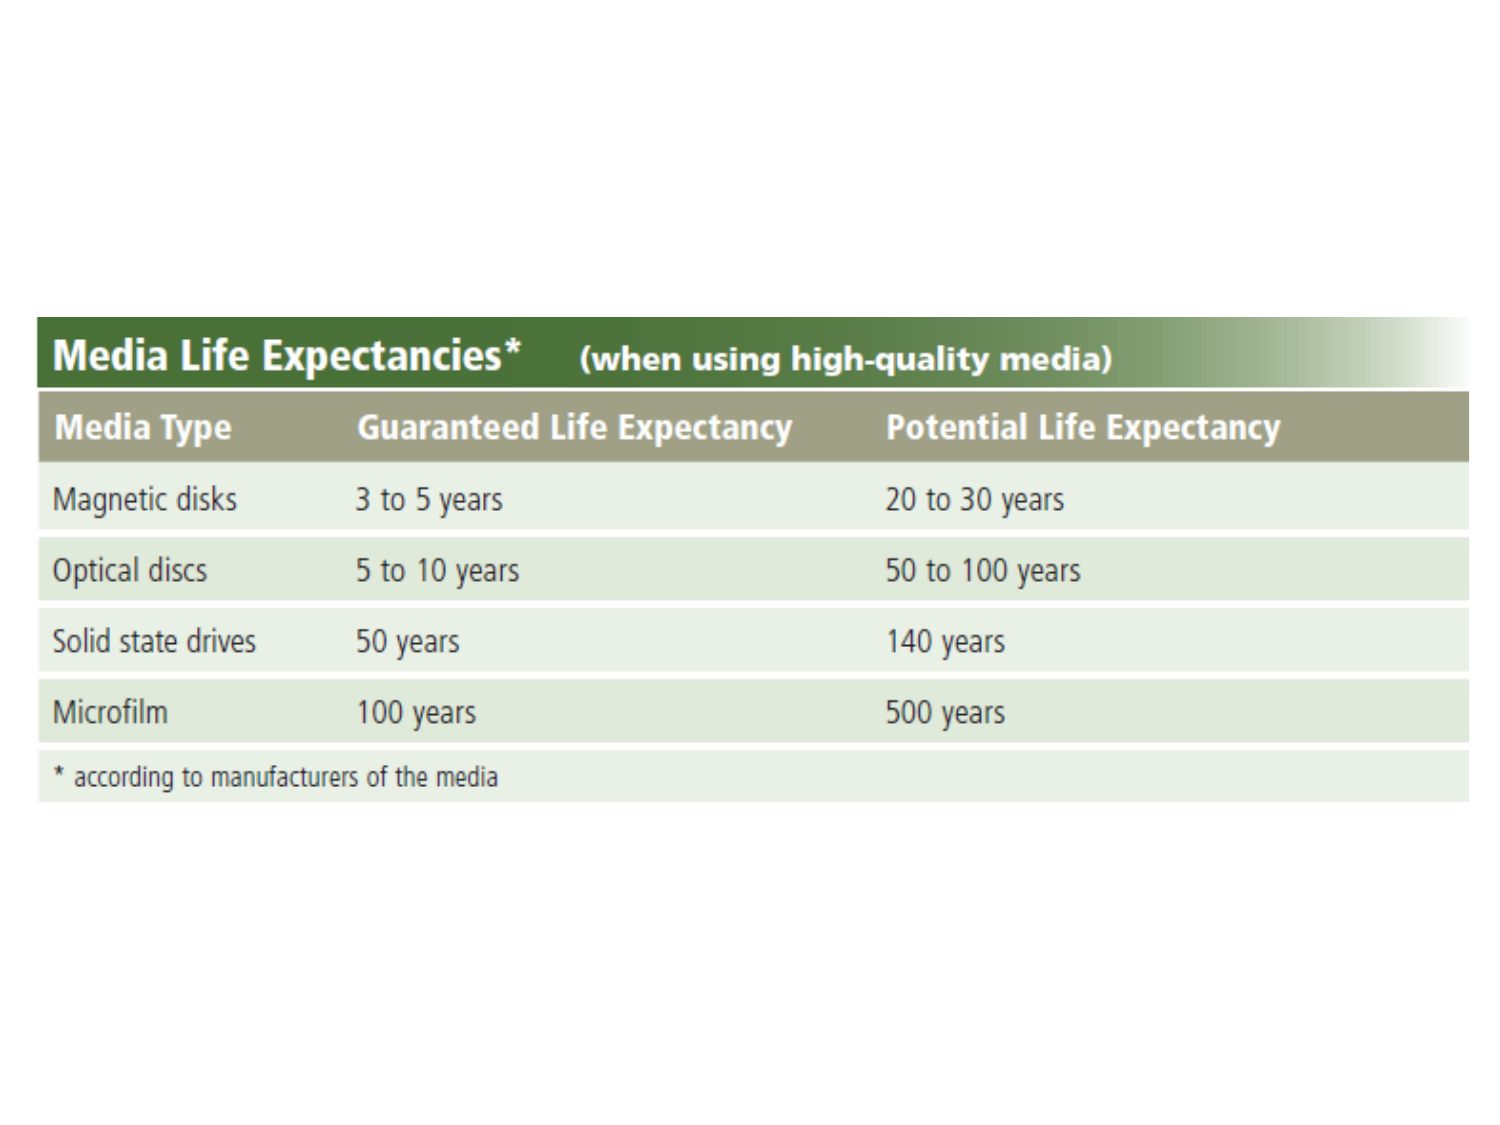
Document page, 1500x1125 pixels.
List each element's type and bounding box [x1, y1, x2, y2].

picture [30, 317, 1470, 808]
